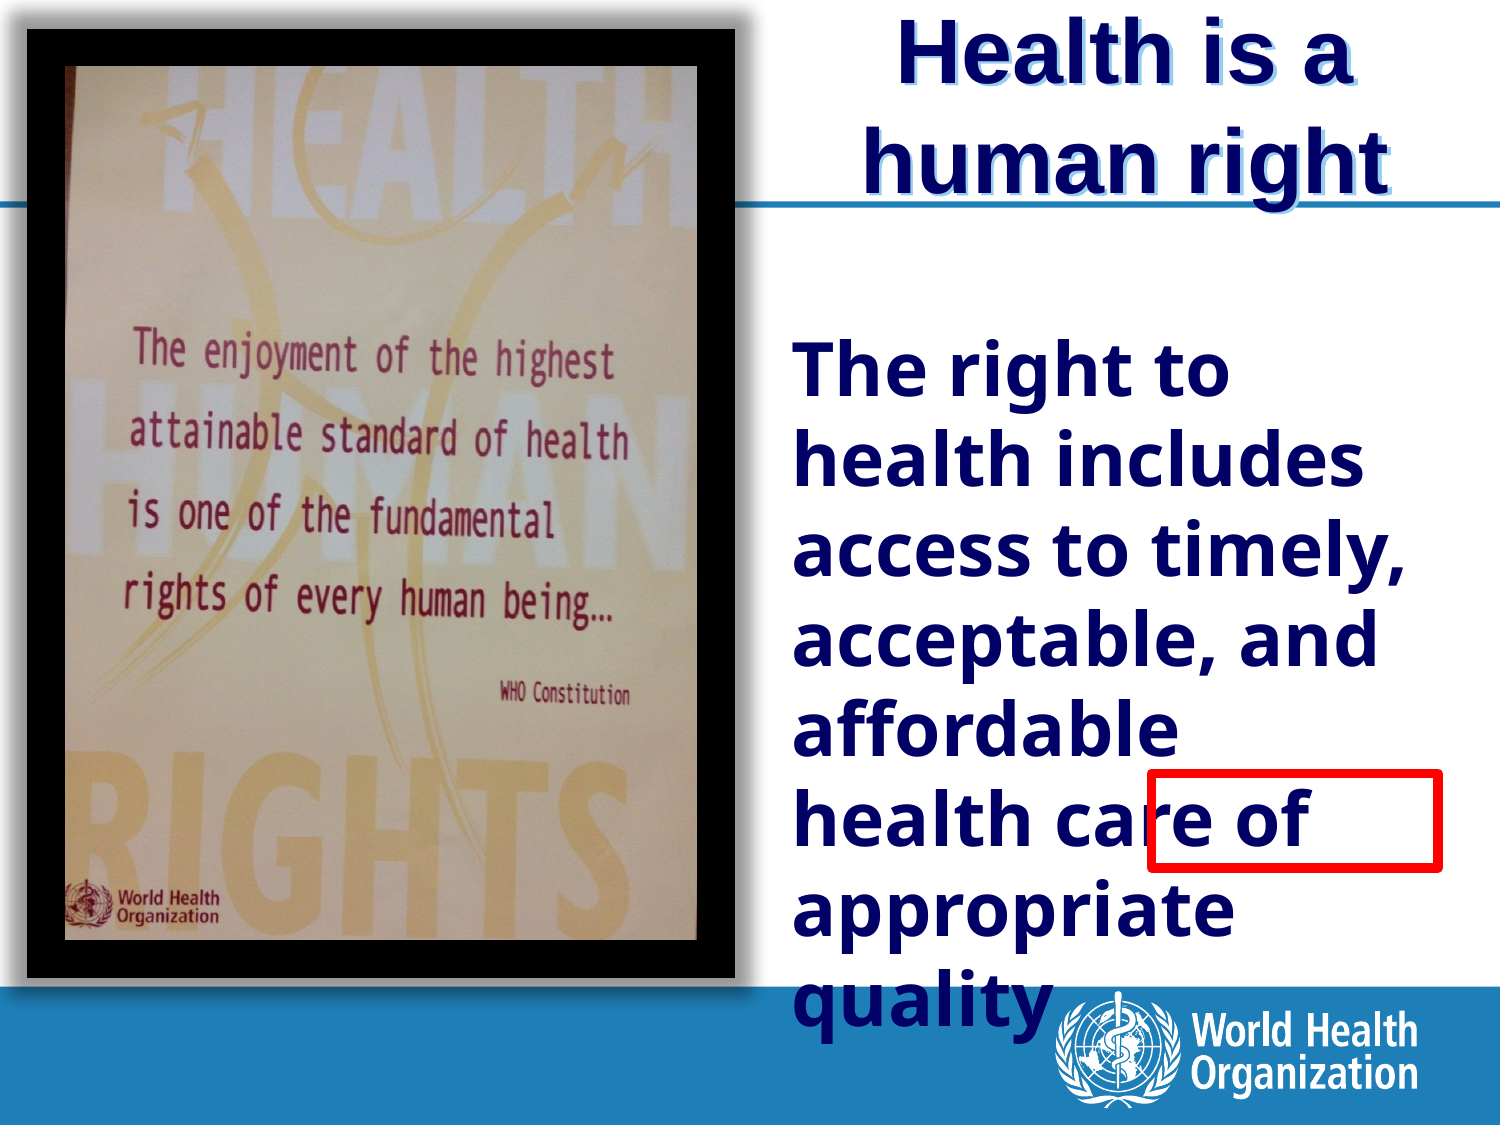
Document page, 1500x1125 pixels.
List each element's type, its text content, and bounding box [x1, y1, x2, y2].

text_box The right to health includes access to timely, acceptable, and affordable health care of appropriate quality [776, 314, 1439, 1050]
text_box [1151, 773, 1439, 868]
picture [64, 65, 698, 941]
title Health is a human right [750, 0, 1500, 204]
